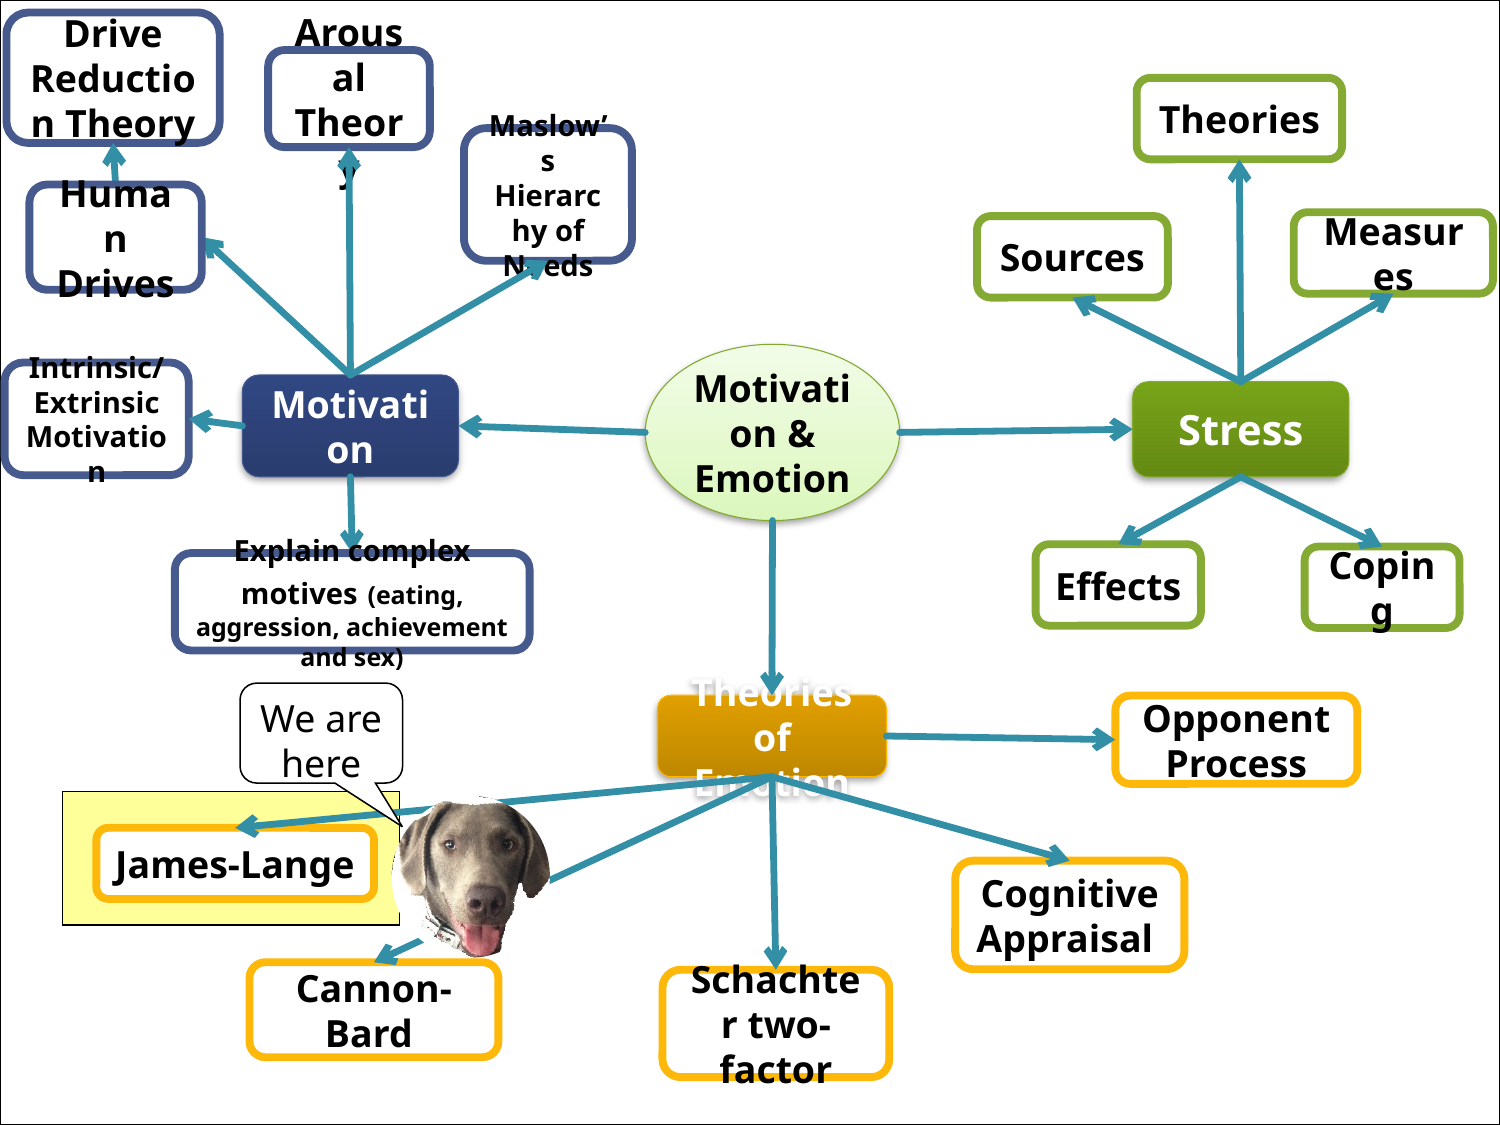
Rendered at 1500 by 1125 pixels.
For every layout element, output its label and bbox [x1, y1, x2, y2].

text_box [0, 0, 1500, 1125]
picture [391, 795, 550, 958]
text_box [458, 425, 646, 433]
text_box [4, 12, 1493, 1078]
